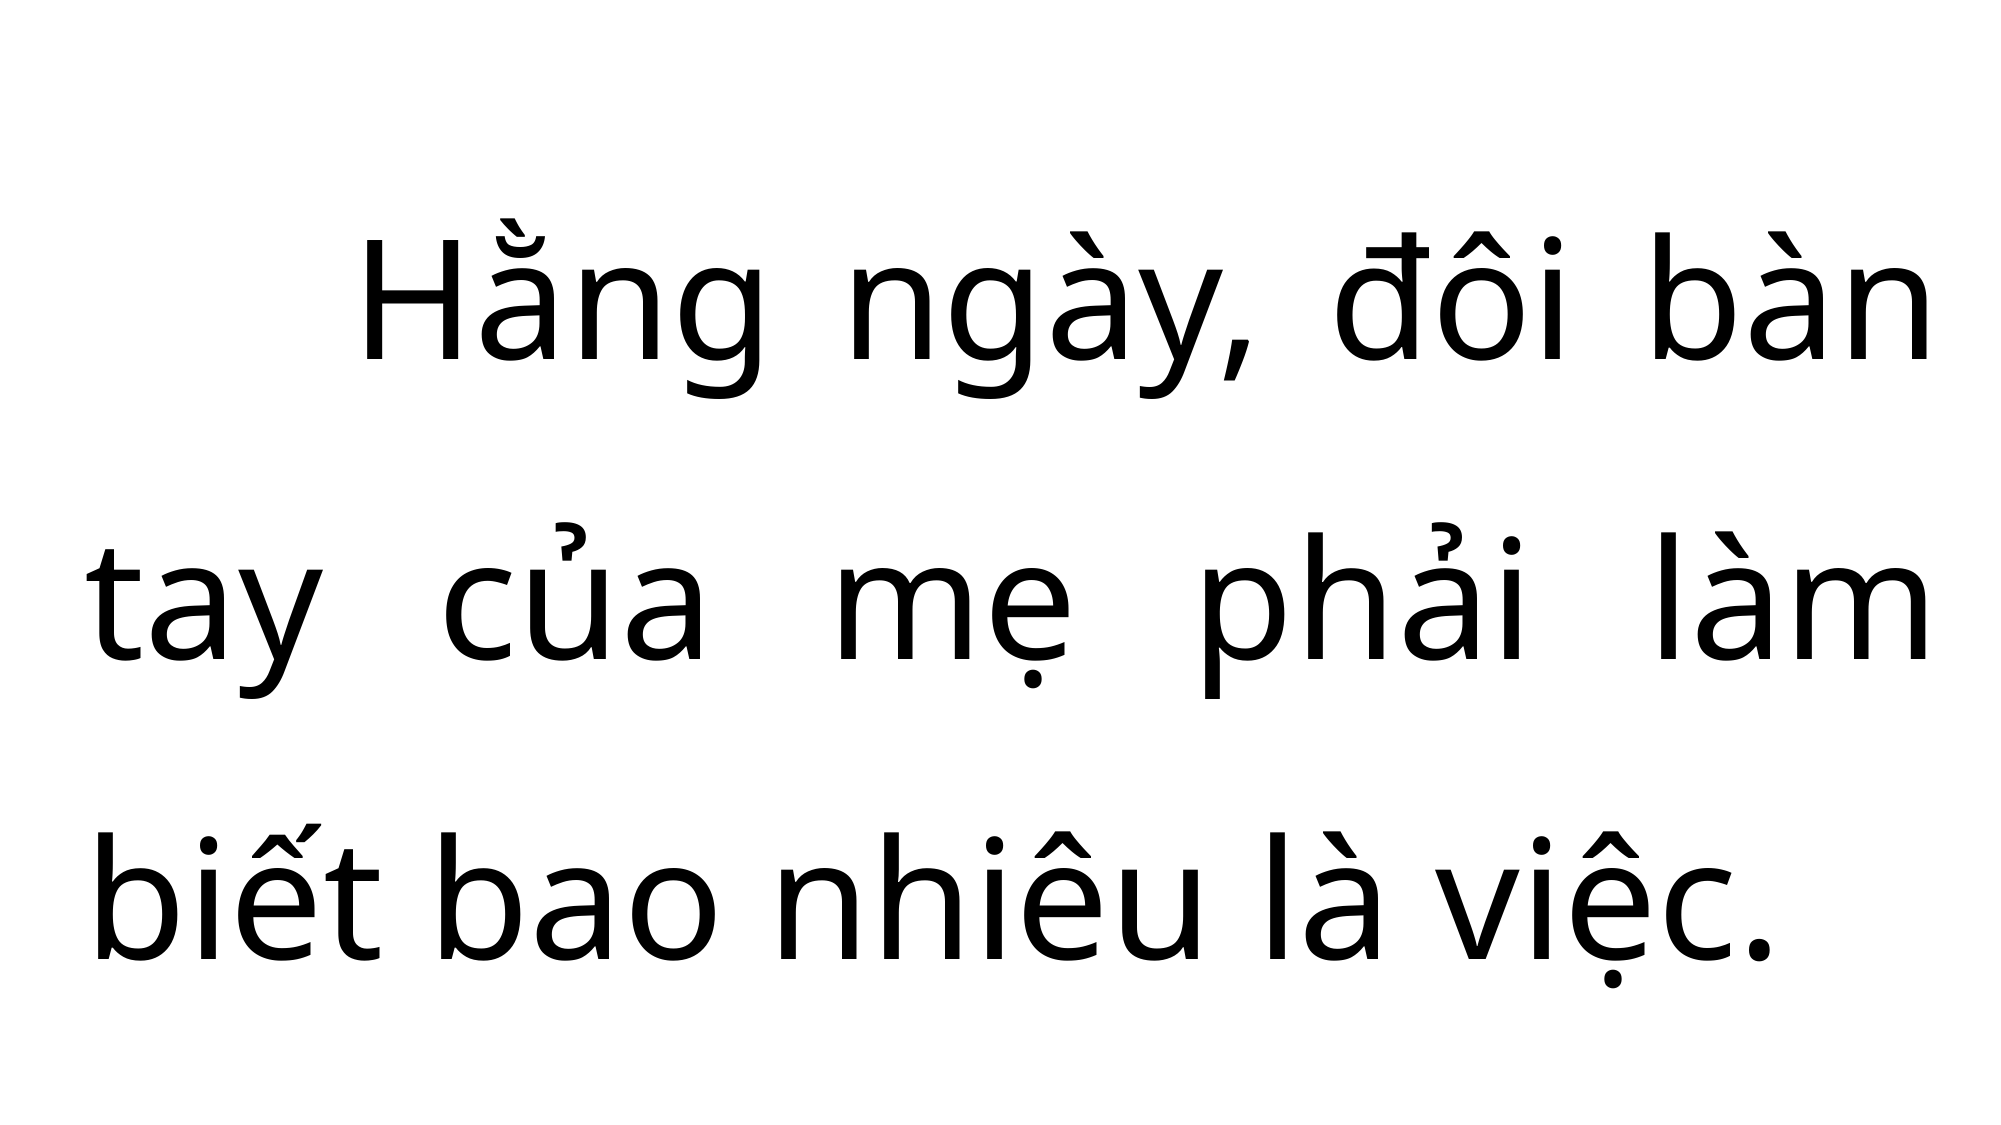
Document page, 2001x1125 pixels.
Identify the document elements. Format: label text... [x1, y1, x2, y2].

text_box Hằng ngày, đôi bàn tay của mẹ phải làm biết bao nhiêu là việc. [69, 85, 1957, 1000]
